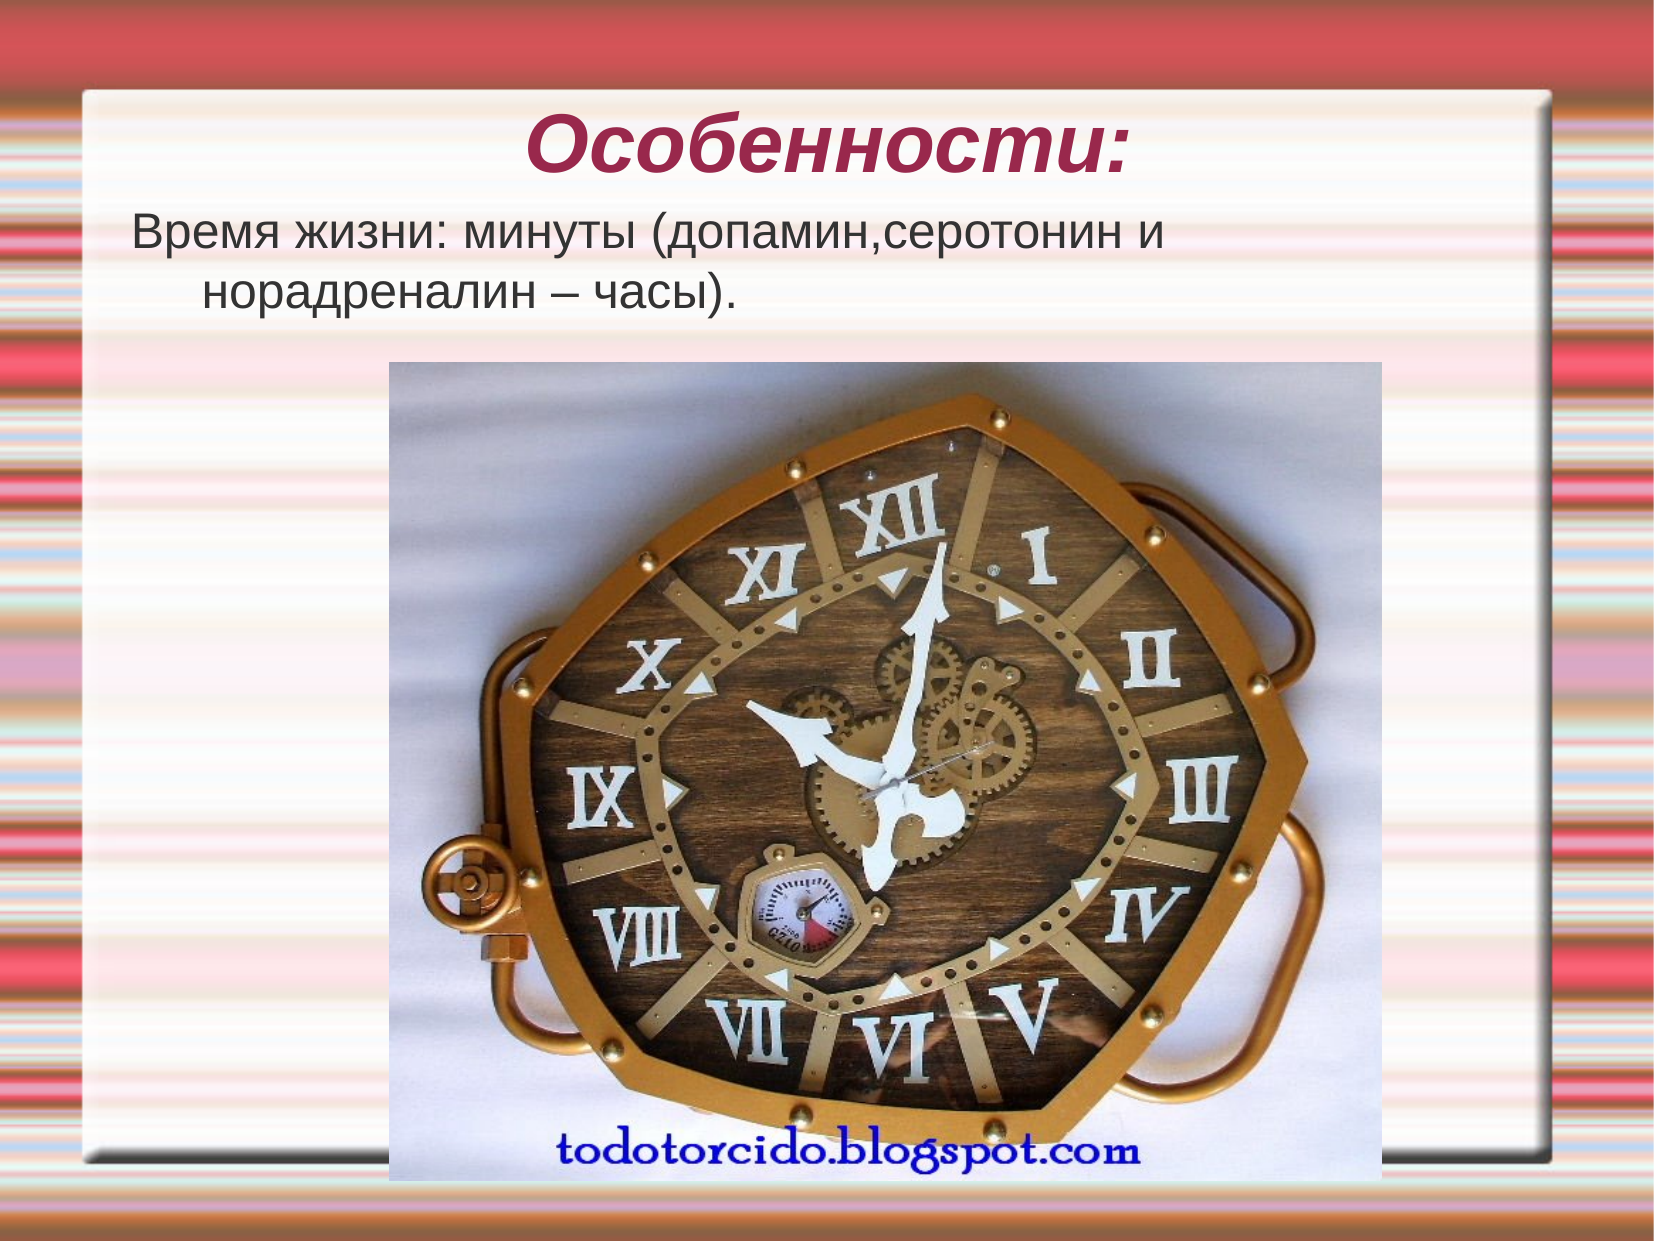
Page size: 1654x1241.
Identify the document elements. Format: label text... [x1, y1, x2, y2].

list Время жизни: минуты (допамин,серотонин и норадреналин – часы). [119, 199, 1500, 981]
title Особенности: [123, 35, 1536, 243]
picture [0, 0, 1654, 1241]
